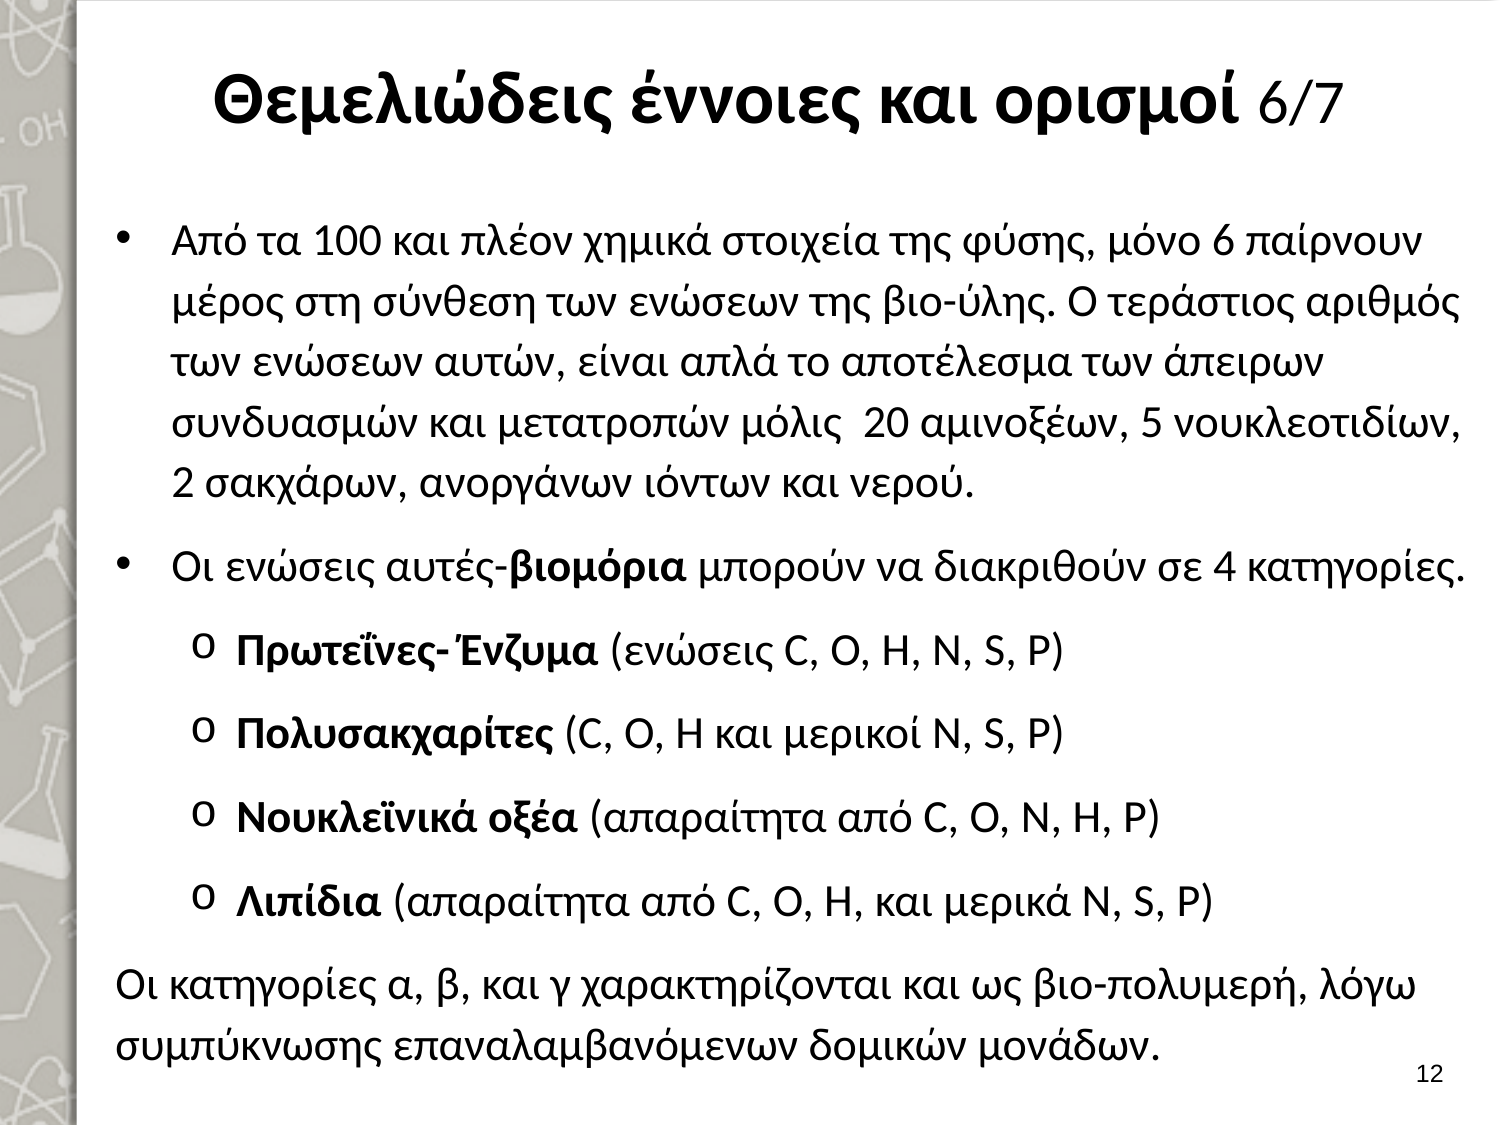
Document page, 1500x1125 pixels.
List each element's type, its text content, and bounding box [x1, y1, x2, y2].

list Από τα 100 και πλέον χημικά στοιχεία της φύσης, μόνο 6 παίρνουν μέρος στη σύνθεση των ενώσεων της βιο-ύλης. Ο τεράστιος αριθμός των ενώσεων αυτών, είναι απλά το αποτέλεσμα των άπειρων συνδυασμών και μετατροπών μόλις 20 αμινοξέων, 5 νουκλεοτιδίων, 2 σακχάρων, ανοργάνων ιόντων και νερού. Οι ενώσεις αυτές-βιομόρια μπορούν να διακριθούν σε 4 κατηγορίες. Πρωτεΐνες- Ένζυμα (ενώσεις C, Ο, Η, Ν, S, Ρ) Πολυσακχαρίτες (C, Ο, Η και μερικοί Ν, S, Ρ) Νουκλεϊνικά οξέα (απαραίτητα από C, Ο, Ν, Η, Ρ) Λιπίδια (απαραίτητα από C, Ο, Η, και μερικά Ν, S, Ρ) Οι κατηγορίες α, β, και γ χαρακτηρίζονται και ως βιο-πολυμερή, λόγω συμπύκνωσης επαναλαμβανόμενων δομικών μονάδων. [100, 196, 1483, 1106]
title Θεμελιώδεις έννοιες και ορισμοί 6/7 [100, 19, 1459, 169]
slide_number 11 [1108, 1042, 1459, 1103]
